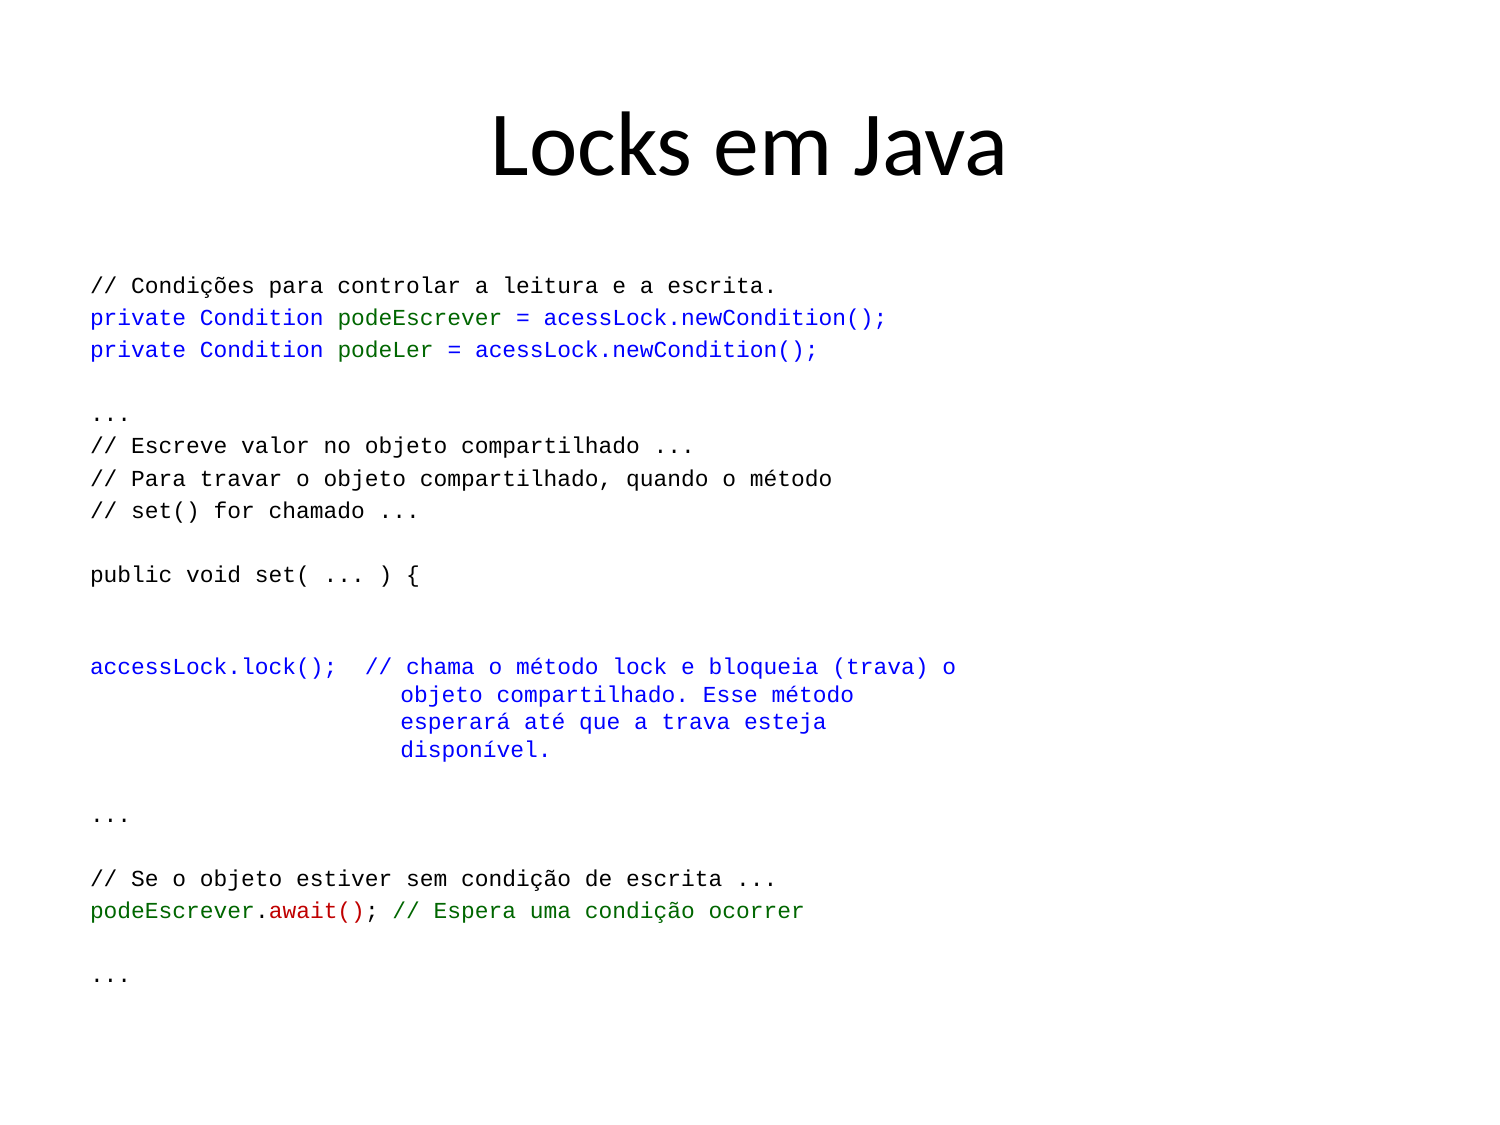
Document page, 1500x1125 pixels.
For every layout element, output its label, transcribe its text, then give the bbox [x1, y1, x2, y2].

title Locks em Java [75, 45, 1425, 233]
list // Condições para controlar a leitura e a escrita. private Condition podeEscrever = acessLock.newCondition(); private Condition podeLer = acessLock.newCondition(); ... // Escreve valor no objeto compartilhado ... // Para travar o objeto compartilhado, quando o método // set() for chamado ... public void set( ... ) { accessLock.lock(); // chama o método lock e bloqueia (trava) o objeto compartilhado. Esse método esperará até que a trava esteja disponível. ... // Se o objeto estiver sem condição de escrita ... podeEscrever.await(); // Espera uma condição ocorrer ... [75, 262, 1425, 1005]
